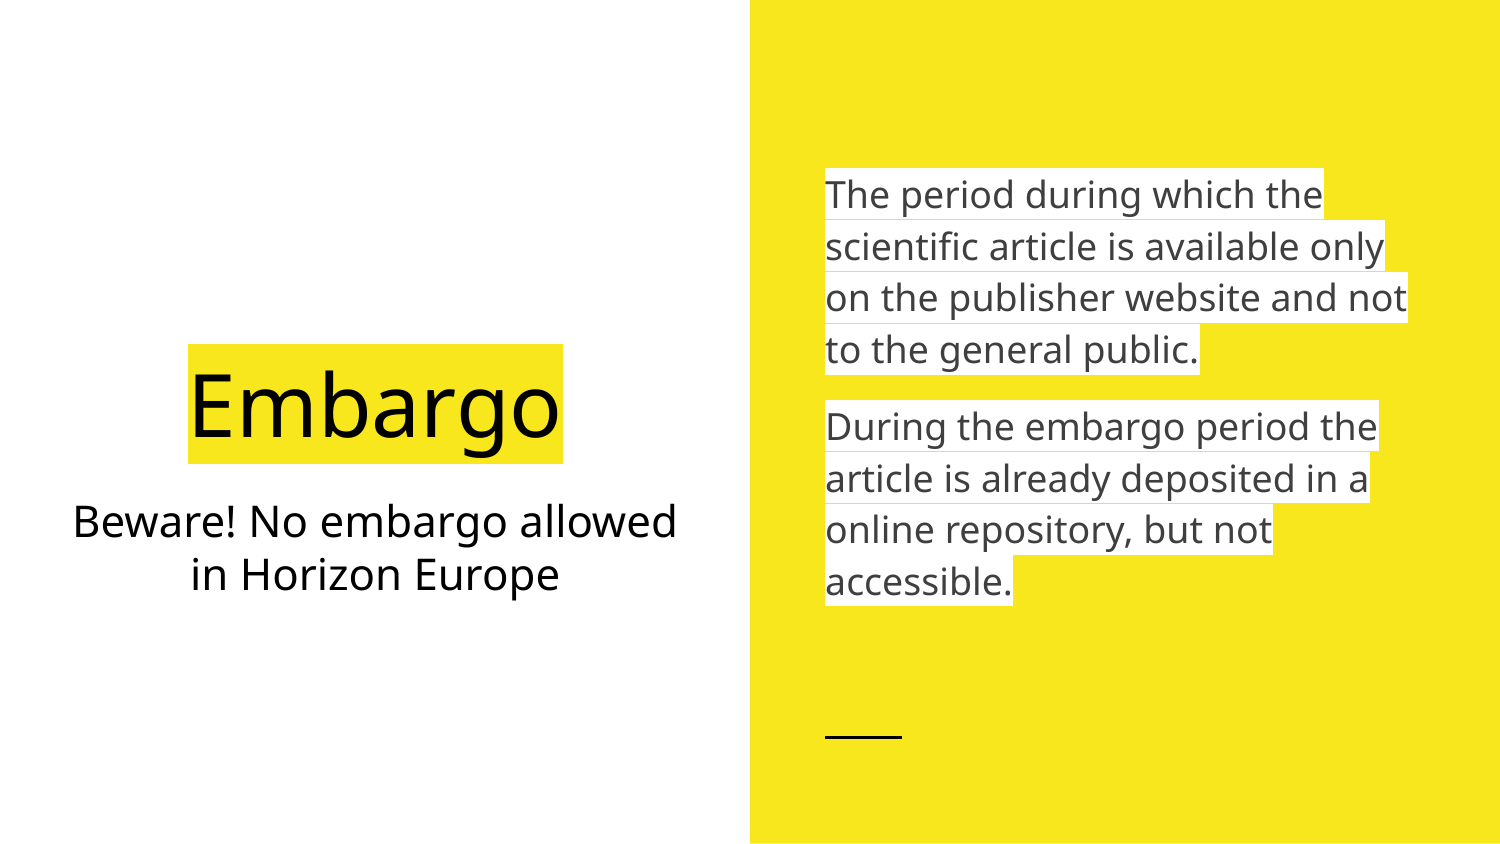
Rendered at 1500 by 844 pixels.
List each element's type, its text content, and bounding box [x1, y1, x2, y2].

subtitle Beware! No embargo allowed in Horizon Europe [43, 479, 708, 700]
list The period during which the scientific article is available only on the publisher website and not to the general public. During the embargo period the article is already deposited in a online repository, but not accessible. [810, 118, 1440, 725]
title Embargo [43, 177, 708, 471]
